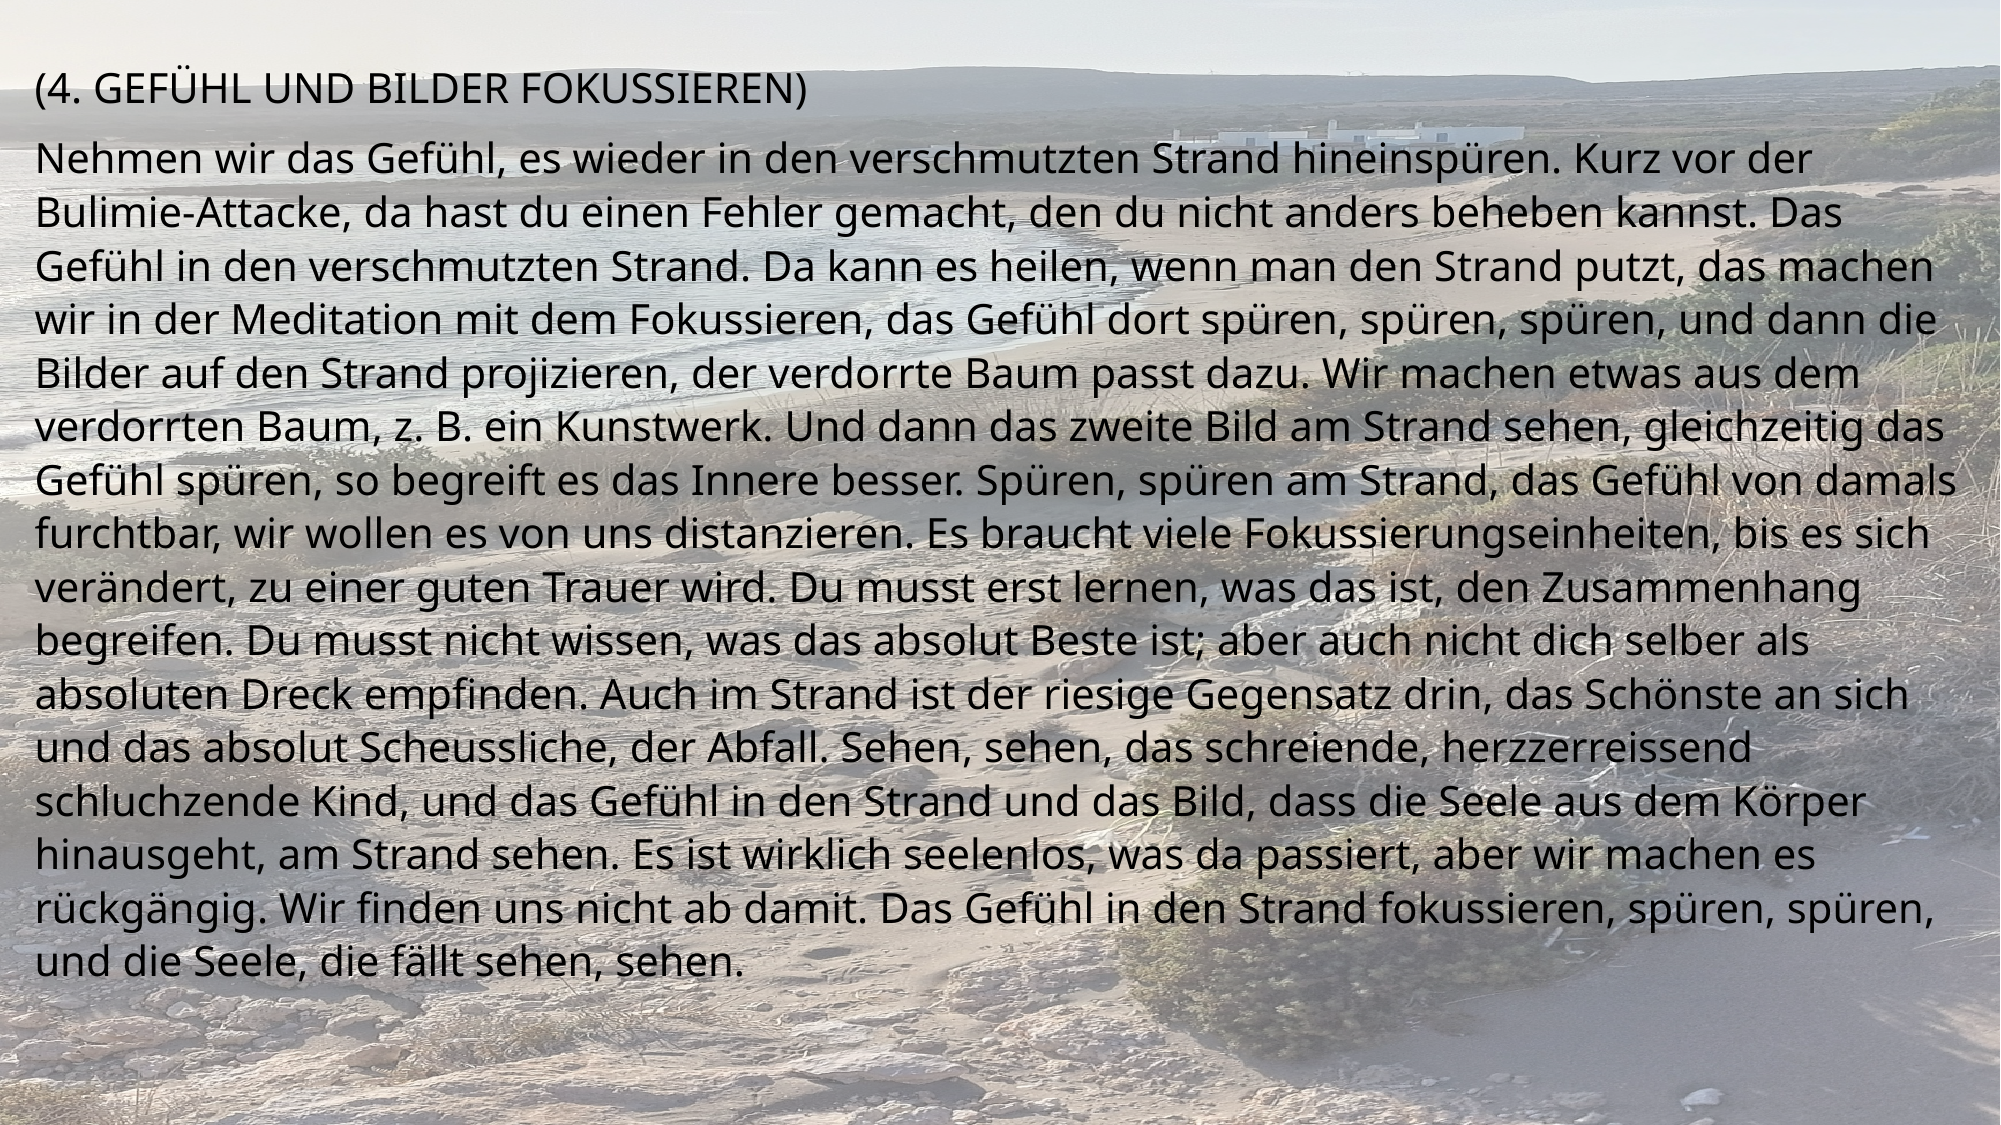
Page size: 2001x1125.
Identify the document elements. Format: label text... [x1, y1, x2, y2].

text_box (4. GEFÜHL UND BILDER FOKUSSIEREN) Nehmen wir das Gefühl, es wieder in den verschmutzten Strand hineinspüren. Kurz vor der Bulimie-Attacke, da hast du einen Fehler gemacht, den du nicht anders beheben kannst. Das Gefühl in den verschmutzten Strand. Da kann es heilen, wenn man den Strand putzt, das machen wir in der Meditation mit dem Fokussieren, das Gefühl dort spüren, spüren, spüren, und dann die Bilder auf den Strand projizieren, der verdorrte Baum passt dazu. Wir machen etwas aus dem verdorrten Baum, z. B. ein Kunstwerk. Und dann das zweite Bild am Strand sehen, gleichzeitig das Gefühl spüren, so begreift es das Innere besser. Spüren, spüren am Strand, das Gefühl von damals furchtbar, wir wollen es von uns distanzieren. Es braucht viele Fokussierungseinheiten, bis es sich verändert, zu einer guten Trauer wird. Du musst erst lernen, was das ist, den Zusammenhang begreifen. Du musst nicht wissen, was das absolut Beste ist; aber auch nicht dich selber als absoluten Dreck empfinden. Auch im Strand ist der riesige Gegensatz drin, das Schönste an sich und das absolut Scheussliche, der Abfall. Sehen, sehen, das schreiende, herzzerreissend schluchzende Kind, und das Gefühl in den Strand und das Bild, dass die Seele aus dem Körper hinausgeht, am Strand sehen. Es ist wirklich seelenlos, was da passiert, aber wir machen es rückgängig. Wir finden uns nicht ab damit. Das Gefühl in den Strand fokussieren, spüren, spüren, und die Seele, die fällt sehen, sehen. [19, 0, 1981, 993]
